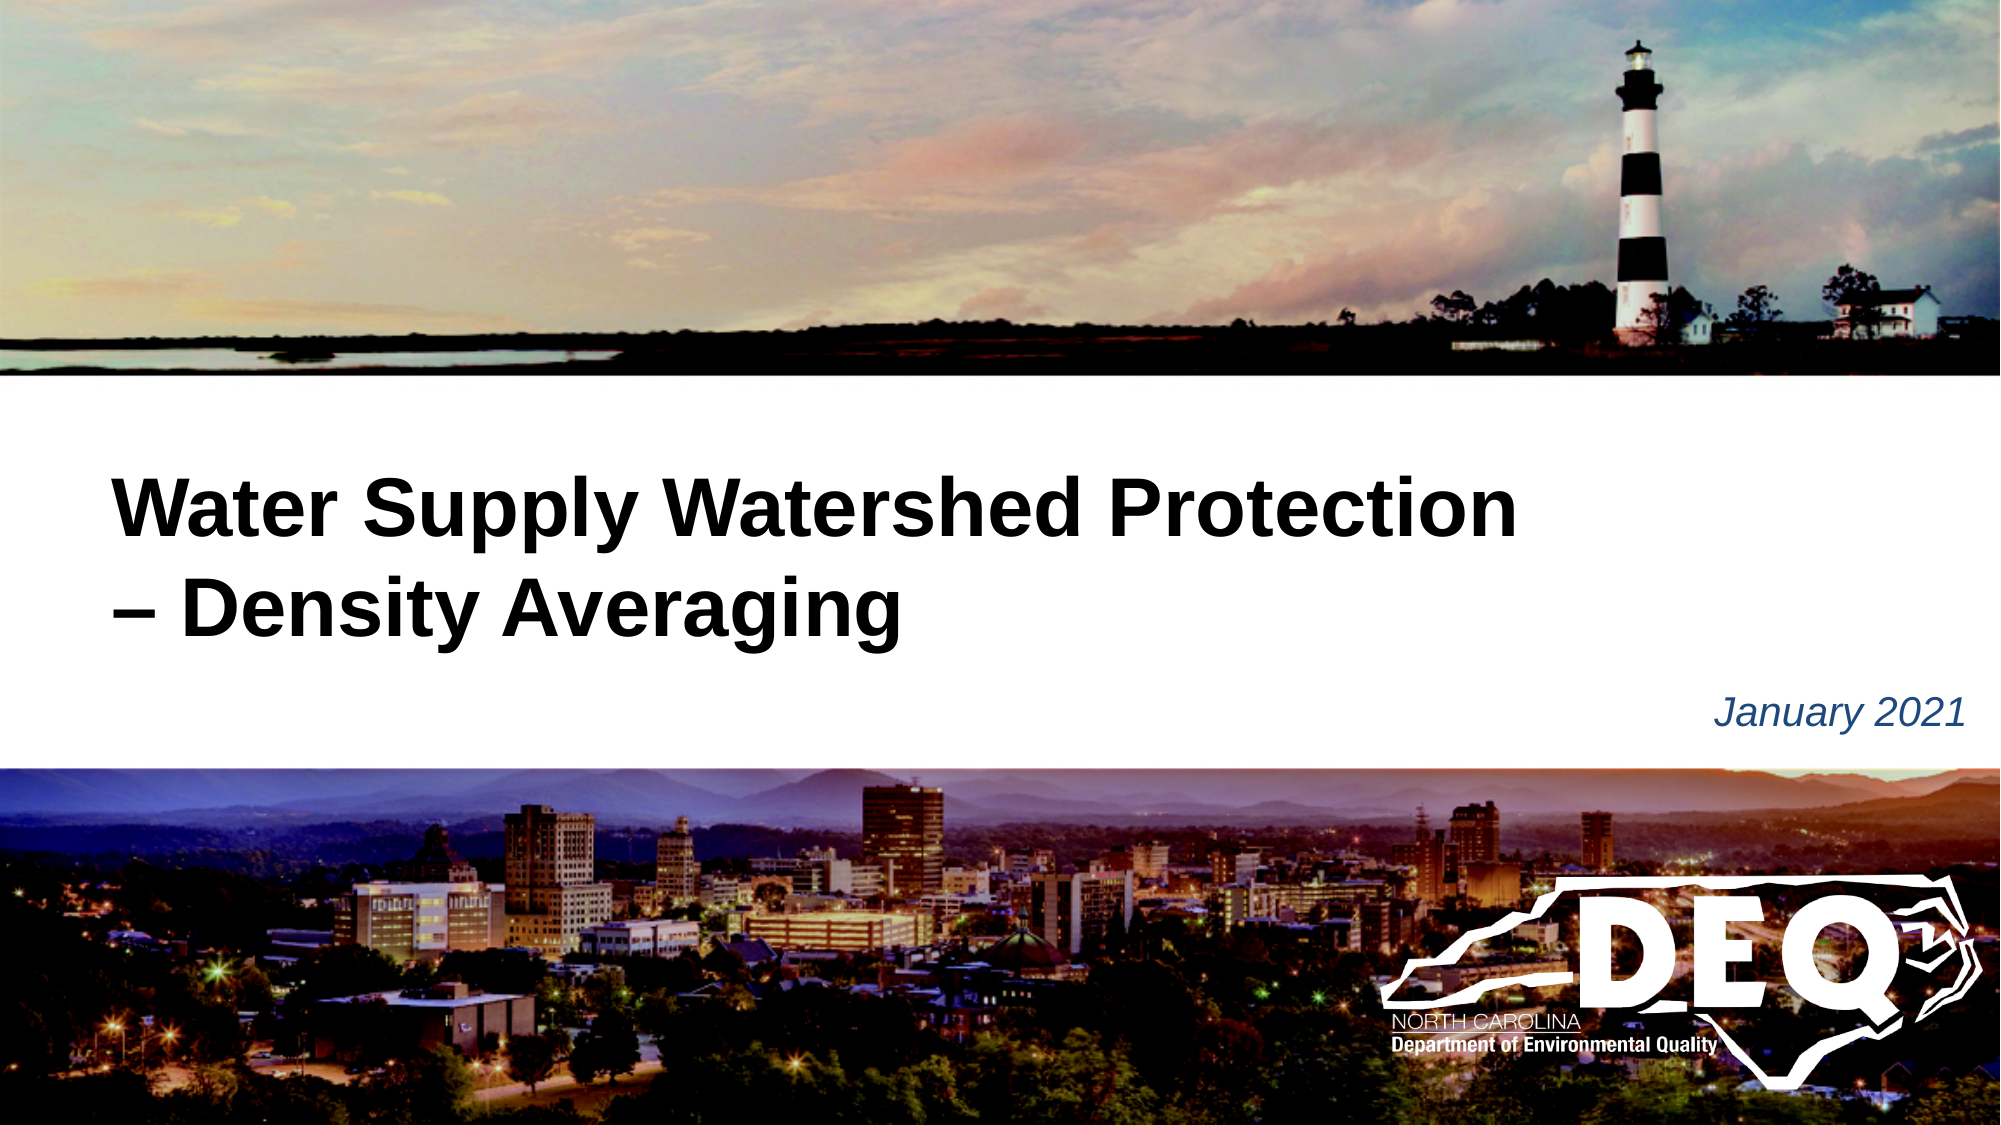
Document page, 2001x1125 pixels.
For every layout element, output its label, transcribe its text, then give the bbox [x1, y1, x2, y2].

text_box Water Supply Watershed Protection – Density Averaging [96, 445, 1841, 661]
picture [0, 0, 2000, 1125]
subtitle January 2021 [1246, 662, 1983, 764]
